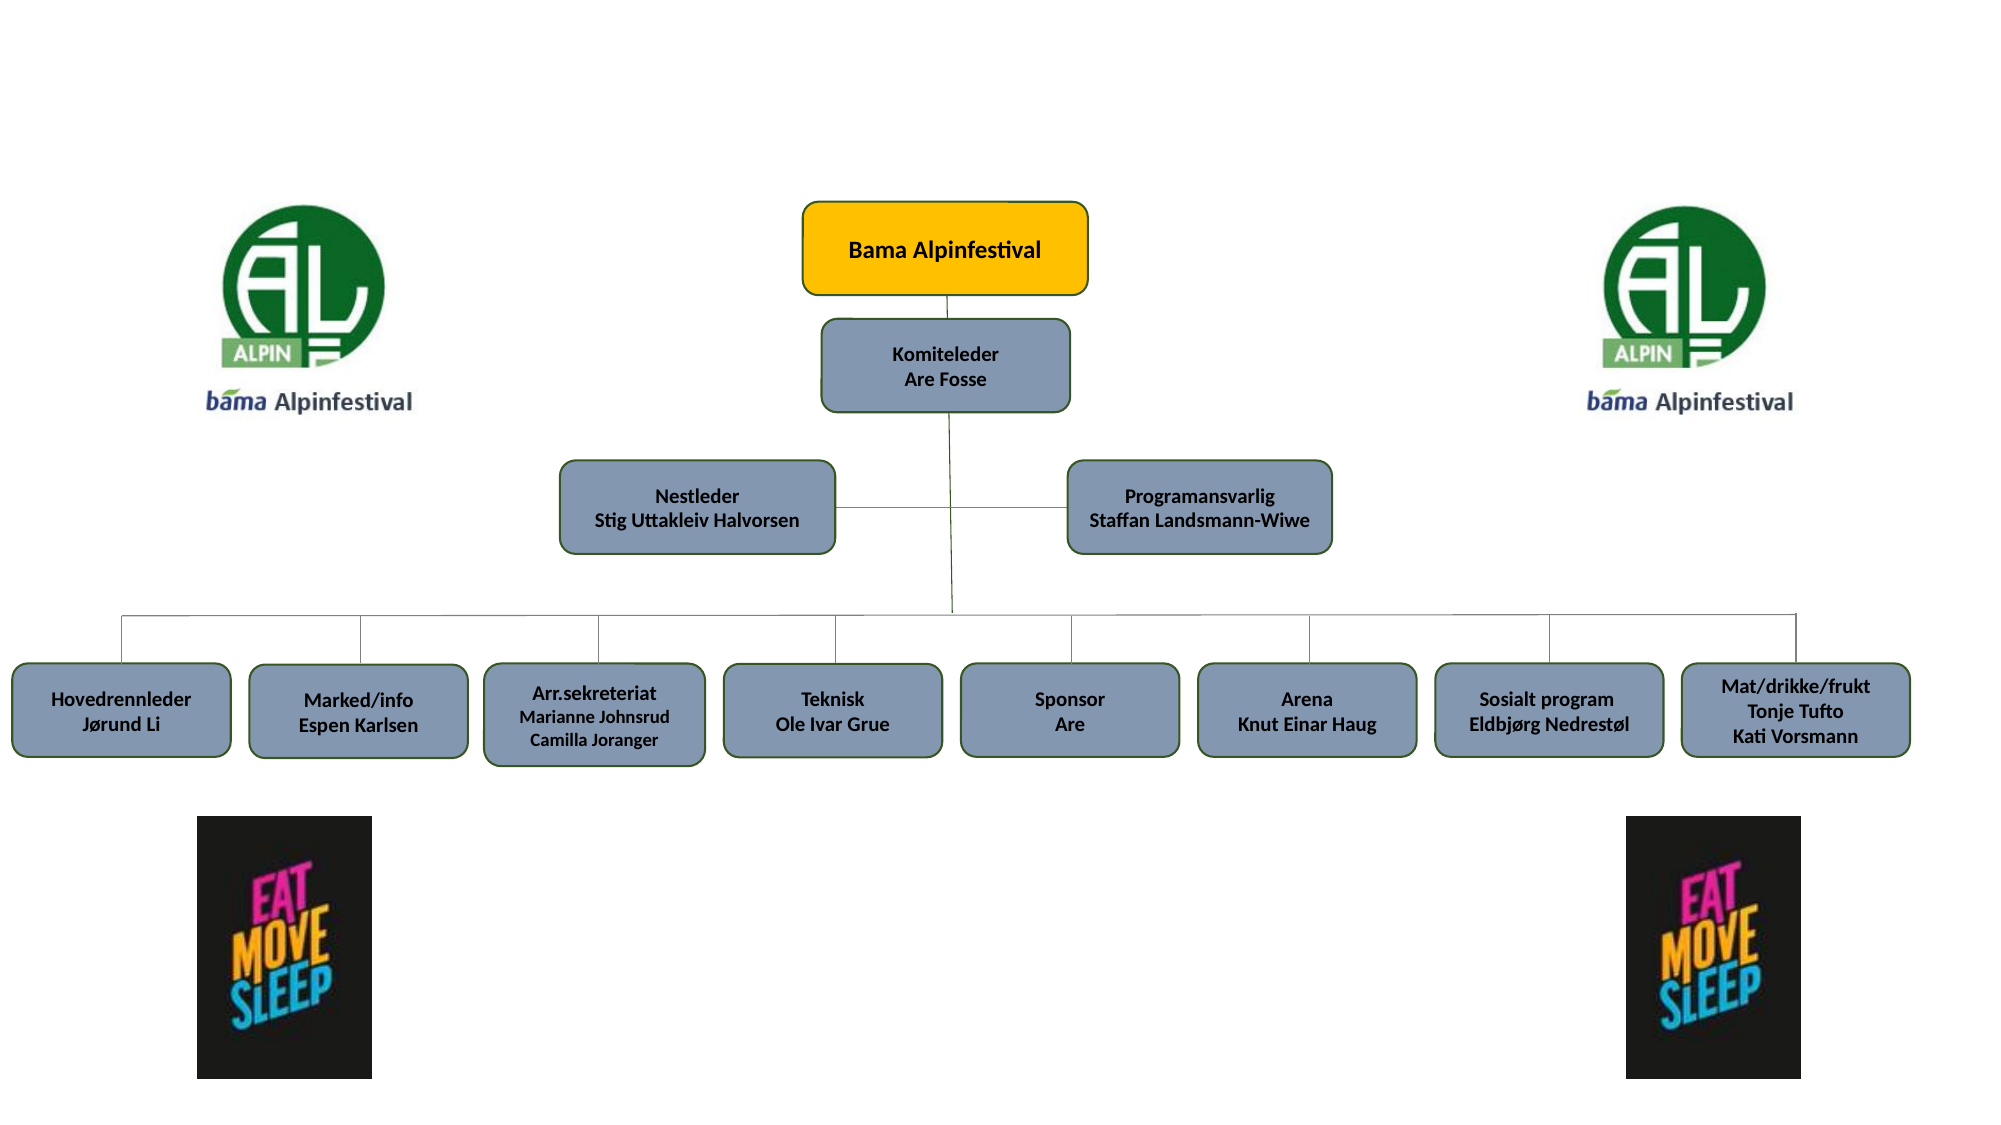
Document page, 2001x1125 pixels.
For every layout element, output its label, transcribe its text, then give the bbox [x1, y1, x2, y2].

text_box Bama Alpinfestival [801, 200, 1089, 297]
picture [1626, 816, 1801, 1079]
text_box Komiteleder Are Fosse [953, 317, 1072, 414]
picture [197, 816, 372, 1079]
text_box Programansvarlig Staffan Landsmann-Wiwe [1066, 459, 1334, 555]
text_box Teknisk Ole Ivar Grue [722, 662, 944, 759]
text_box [946, 265, 953, 507]
text_box Sosialt program Eldbjørg Nedrestøl [1434, 662, 1665, 758]
picture [197, 201, 420, 421]
text_box Marked/info Espen Karlsen [248, 663, 469, 760]
text_box Hovedrennleder Jørund Li [11, 662, 232, 758]
text_box Arena Knut Einar Haug [1197, 662, 1418, 758]
text_box Arr.sekreteriat Marianne Johnsrud Camilla Joranger [482, 662, 707, 768]
text_box Nestleder Stig Uttakleiv Halvorsen [558, 459, 837, 555]
text_box Komiteleder Are Fosse [820, 317, 946, 414]
text_box Mat/drikke/frukt Tonje Tufto Kati Vorsmann [1680, 662, 1912, 758]
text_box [946, 508, 953, 613]
picture [1578, 202, 1801, 421]
text_box Sponsor Are [959, 662, 1181, 758]
